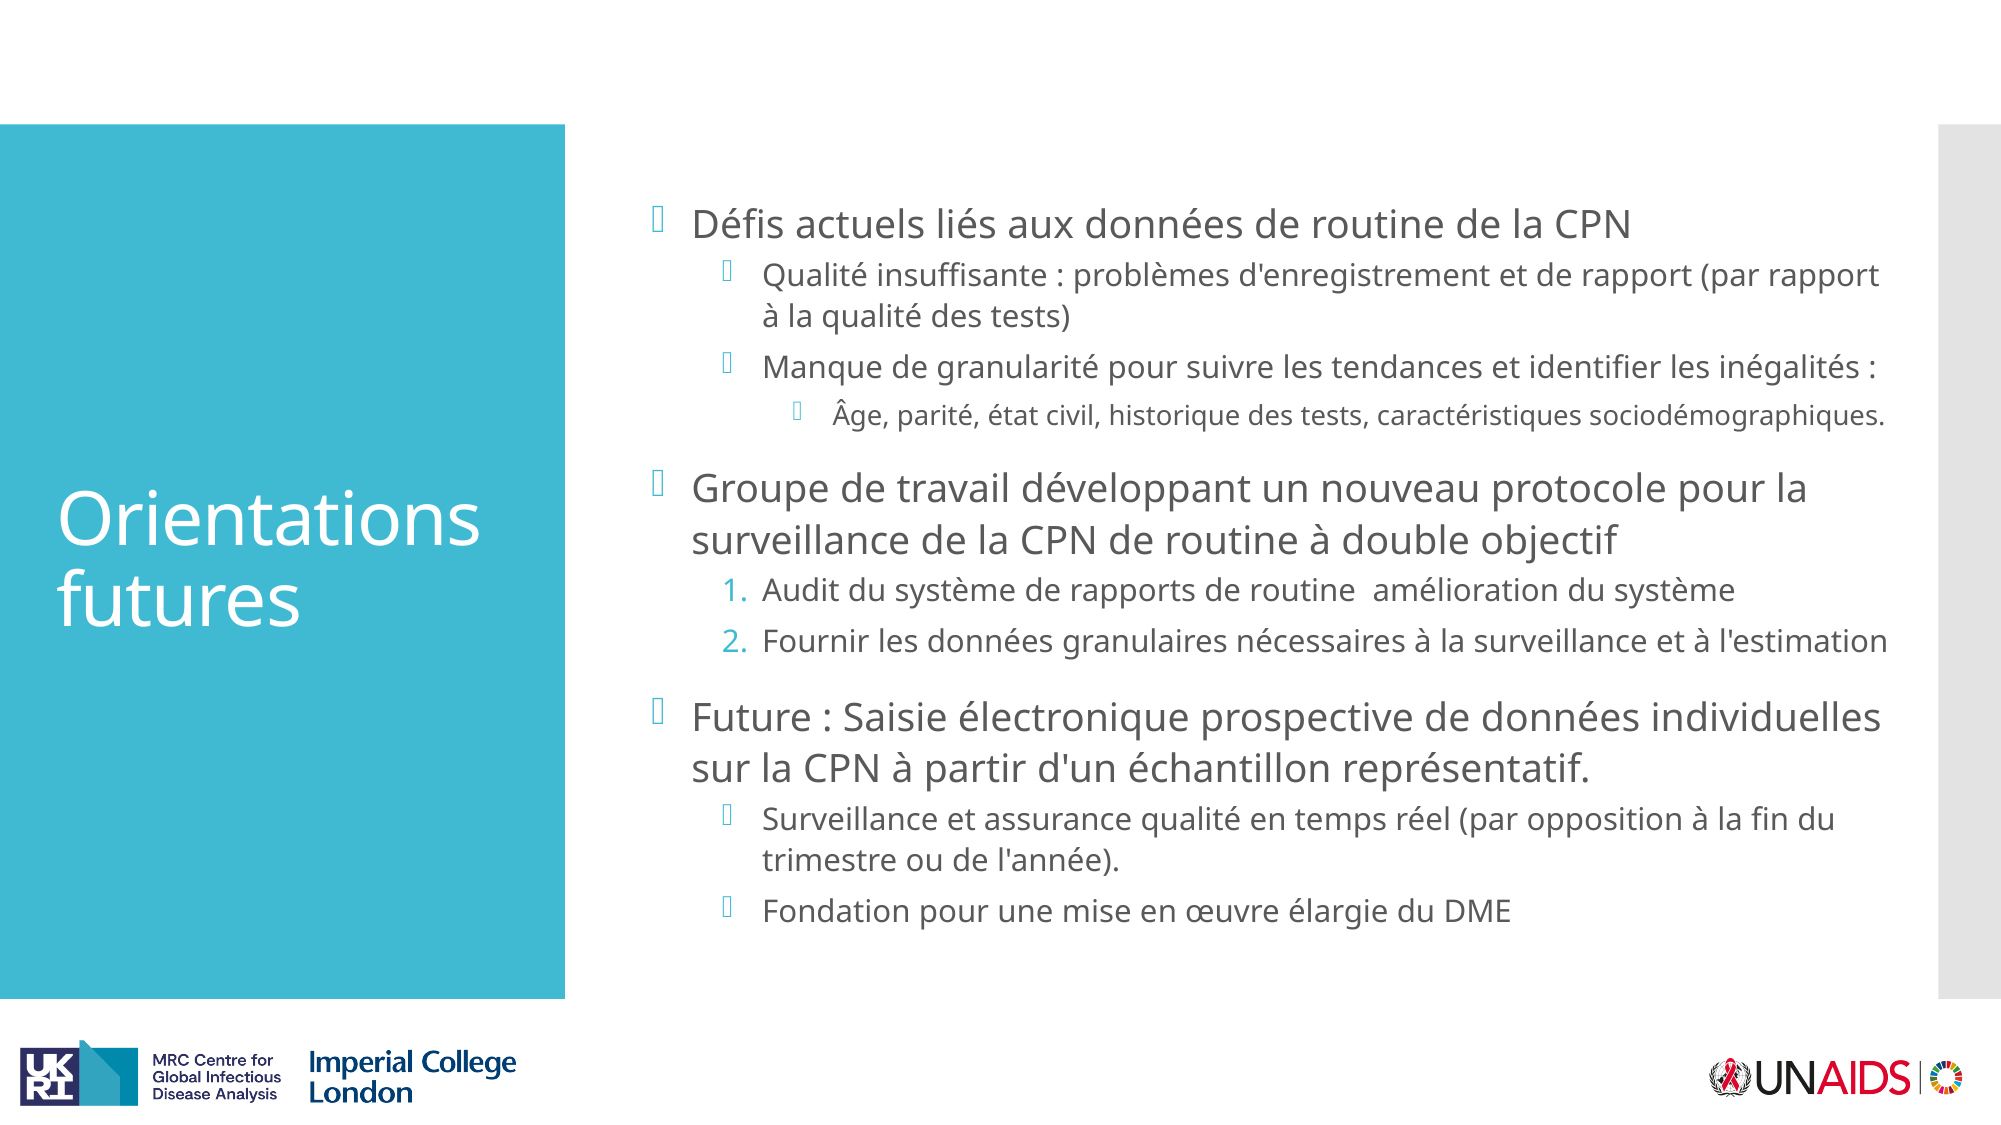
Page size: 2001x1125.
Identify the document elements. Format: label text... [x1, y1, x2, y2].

title Orientations futures [41, 184, 525, 940]
list Défis actuels liés aux données de routine de la CPN Qualité insuffisante : problèmes d'enregistrement et de rapport (par rapport à la qualité des tests) Manque de granularité pour suivre les tendances et identifier les inégalités : Âge, parité, état civil, historique des tests, caractéristiques sociodémographiques. Groupe de travail développant un nouveau protocole pour la surveillance de la CPN de routine à double objectif Audit du système de rapports de routine amélioration du système Fournir les données granulaires nécessaires à la surveillance et à l'estimation Future : Saisie électronique prospective de données individuelles sur la CPN à partir d'un échantillon représentatif. Surveillance et assurance qualité en temps réel (par opposition à la fin du trimestre ou de l'année). Fondation pour une mise en œuvre élargie du DME [634, 141, 1919, 982]
picture [1709, 1058, 1963, 1097]
picture [20, 1040, 516, 1106]
